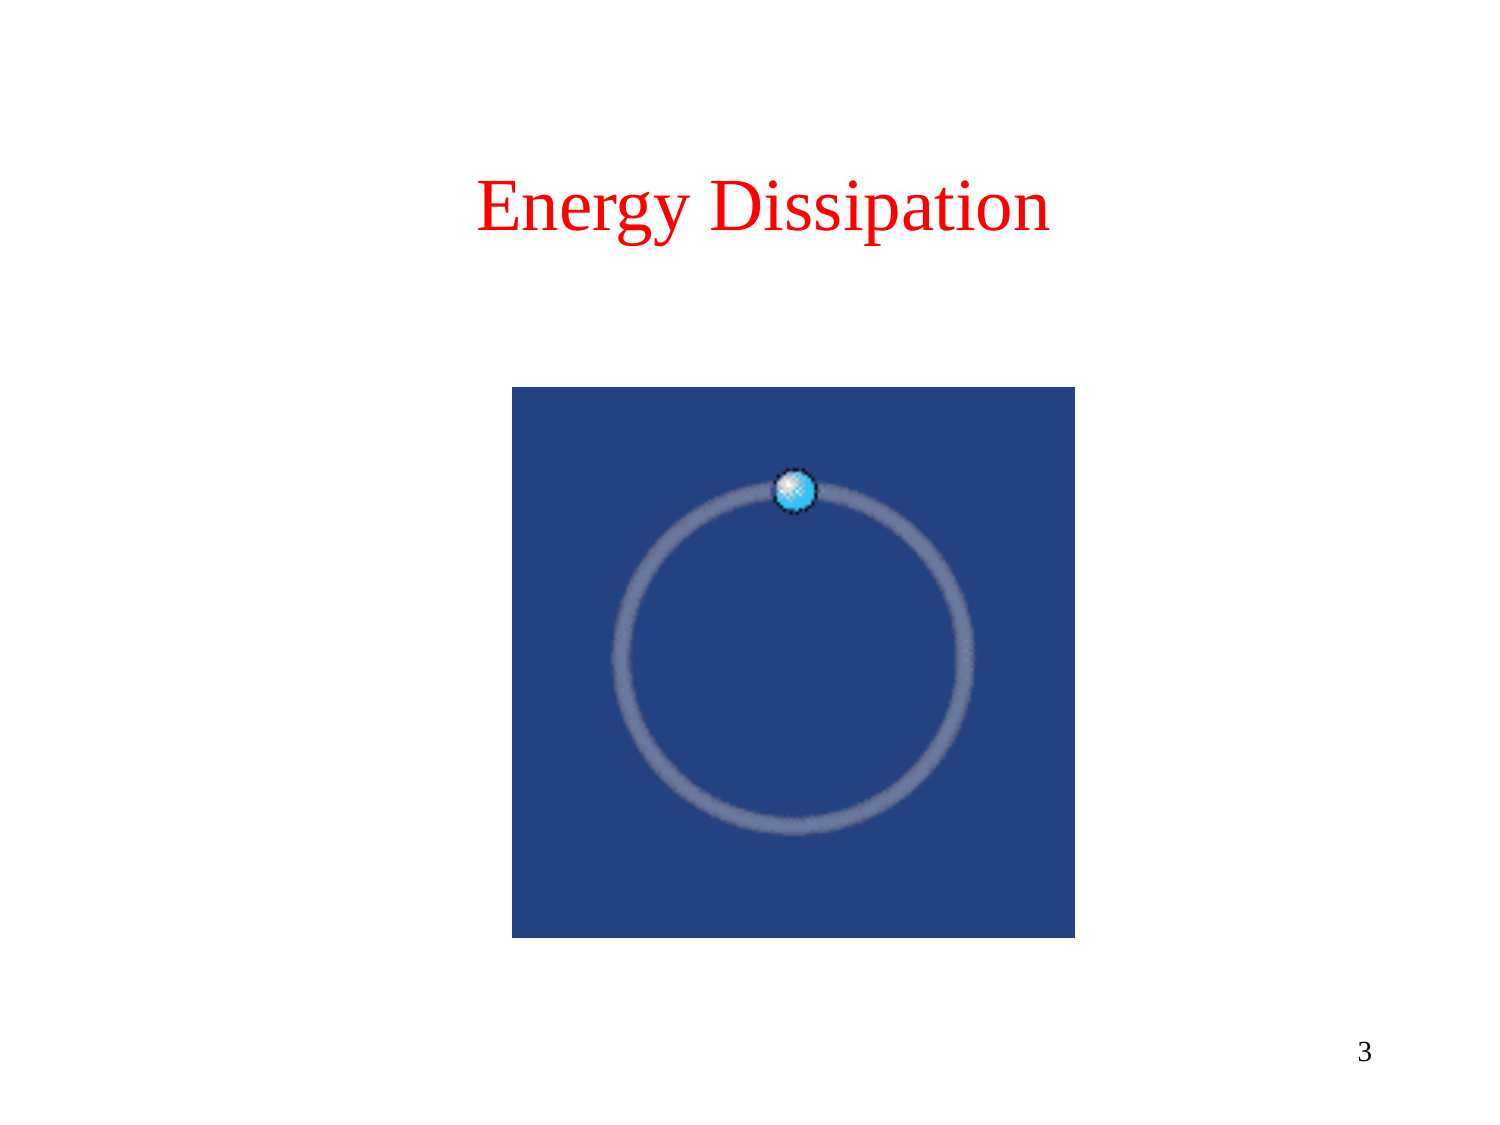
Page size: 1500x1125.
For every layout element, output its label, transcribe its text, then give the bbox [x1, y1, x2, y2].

title Energy Dissipation [112, 99, 1388, 288]
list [512, 387, 1076, 938]
slide_number 3 [1074, 1024, 1388, 1101]
